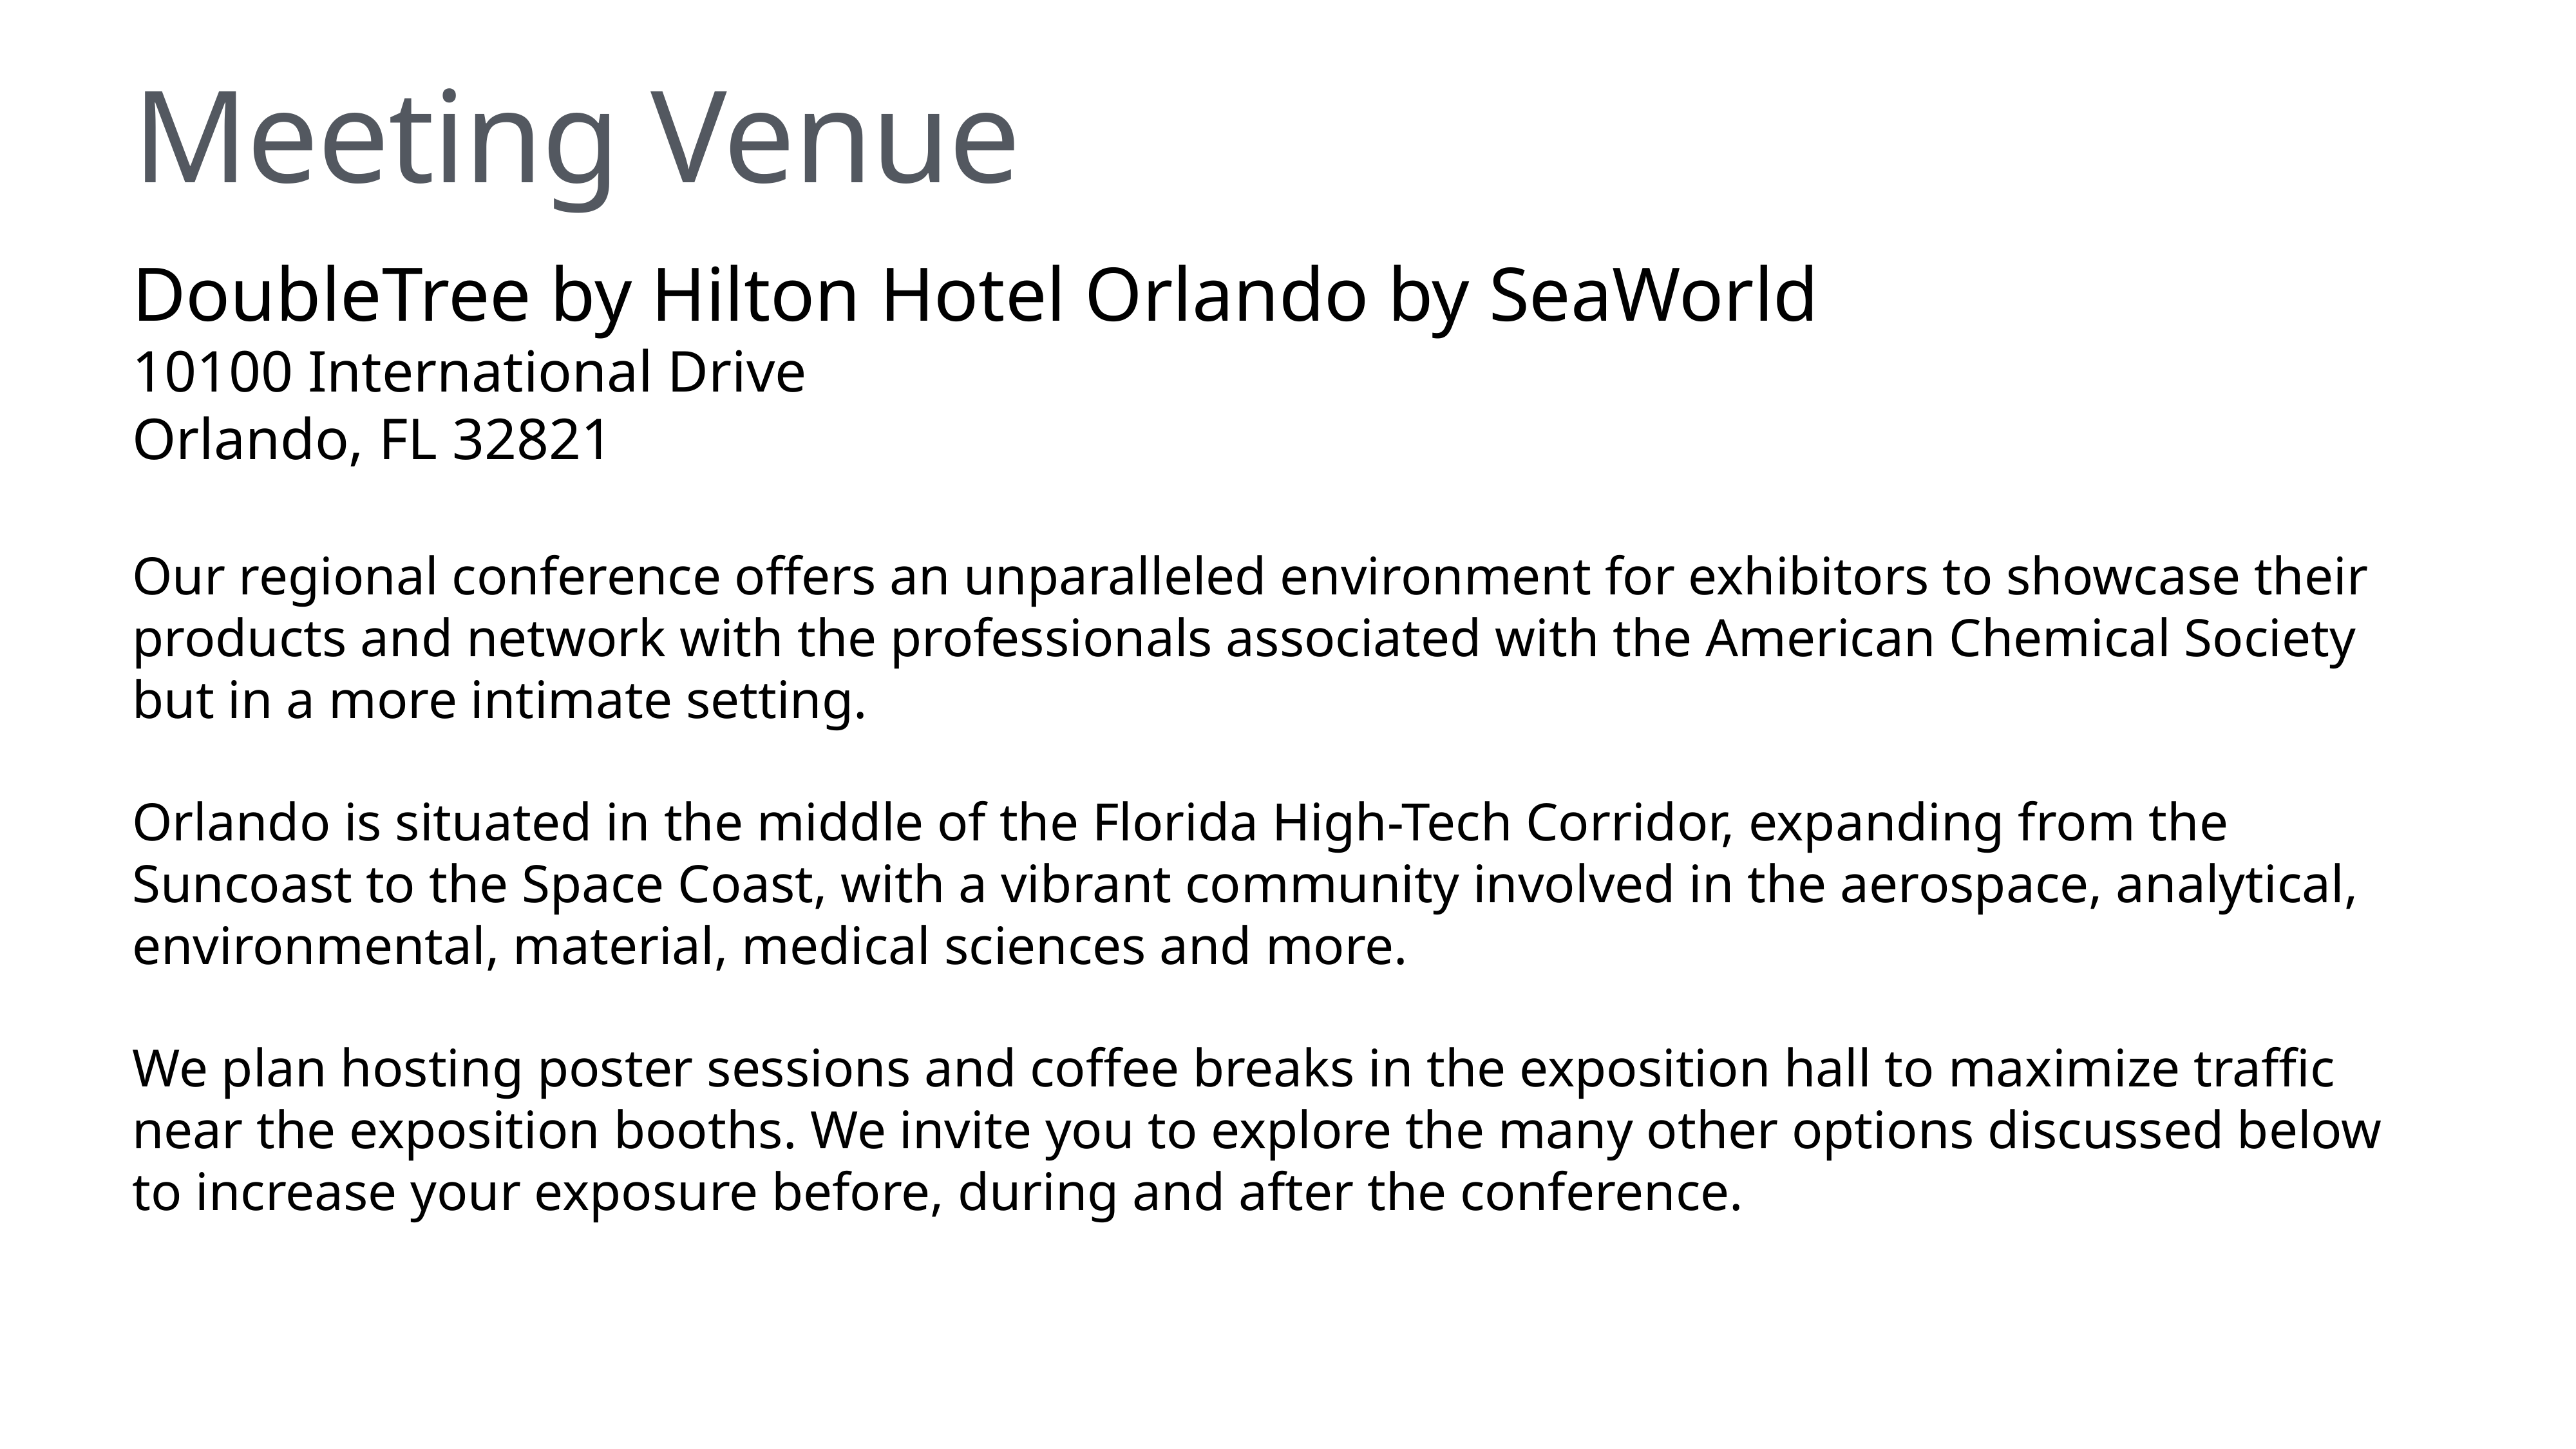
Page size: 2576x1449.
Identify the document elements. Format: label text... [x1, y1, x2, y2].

list DoubleTree by Hilton Hotel Orlando by SeaWorld 10100 International Drive Orlando, FL 32821 [127, 246, 2449, 521]
title Meeting Venue [127, 66, 2449, 246]
text_box Our regional conference offers an unparalleled environment for exhibitors to showcase their products and network with the professionals associated with the American Chemical Society but in a more intimate setting. Orlando is situated in the middle of the Florida High-Tech Corridor, expanding from the Suncoast to the Space Coast, with a vibrant community involved in the aerospace, analytical, environmental, material, medical sciences and more. We plan hosting poster sessions and coffee breaks in the exposition hall to maximize traffic near the exposition booths. We invite you to explore the many other options discussed below to increase your exposure before, during and after the conference. [127, 538, 2449, 1280]
